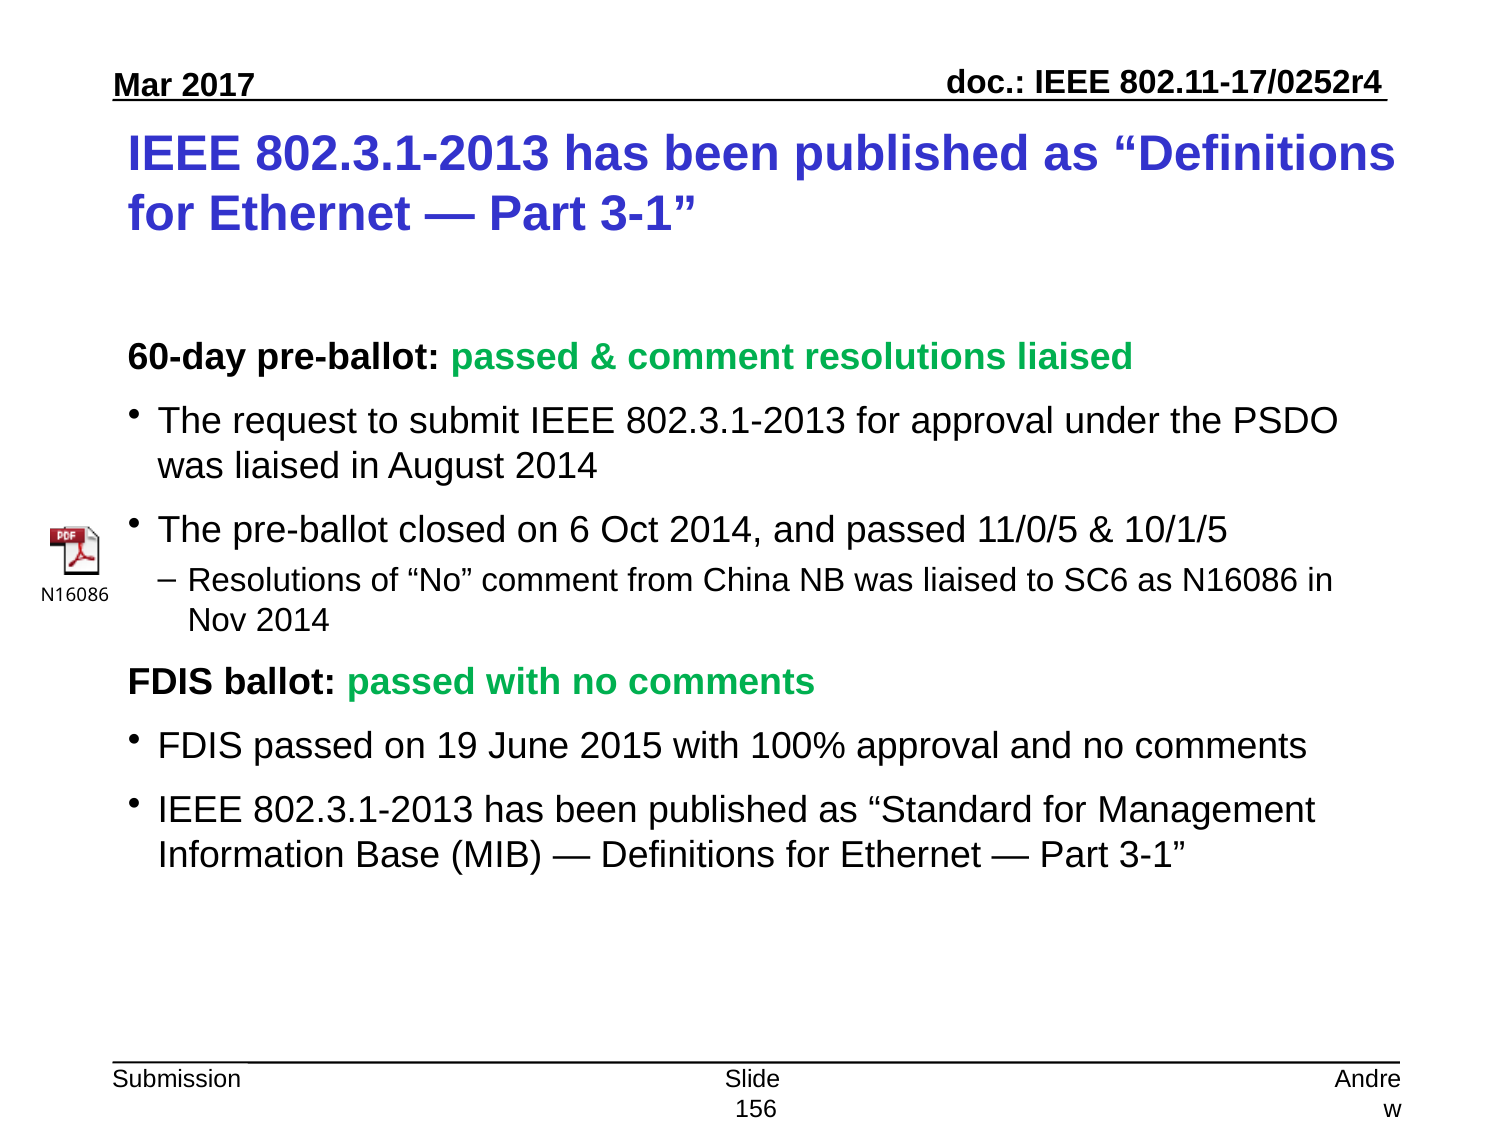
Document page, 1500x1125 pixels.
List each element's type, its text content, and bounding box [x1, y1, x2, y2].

title IEEE 802.3.1-2013 has been published as “Definitions for Ethernet — Part 3-1” [112, 112, 1488, 288]
list 60-day pre-ballot: passed & comment resolutions liaised The request to submit IEEE 802.3.1-2013 for approval under the PSDO was liaised in August 2014 The pre-ballot closed on 6 Oct 2014, and passed 11/0/5 & 10/1/5 Resolutions of “No” comment from China NB was liaised to SC6 as N16086 in Nov 2014 FDIS ballot: passed with no comments FDIS passed on 19 June 2015 with 100% approval and no comments IEEE 802.3.1-2013 has been published as “Standard for Management Information Base (MIB) — Definitions for Ethernet — Part 3-1” [112, 324, 1388, 1000]
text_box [0, 524, 151, 652]
footer Andrew Myles, Cisco [1320, 1061, 1402, 1093]
slide_number Slide 156 [709, 1061, 803, 1093]
